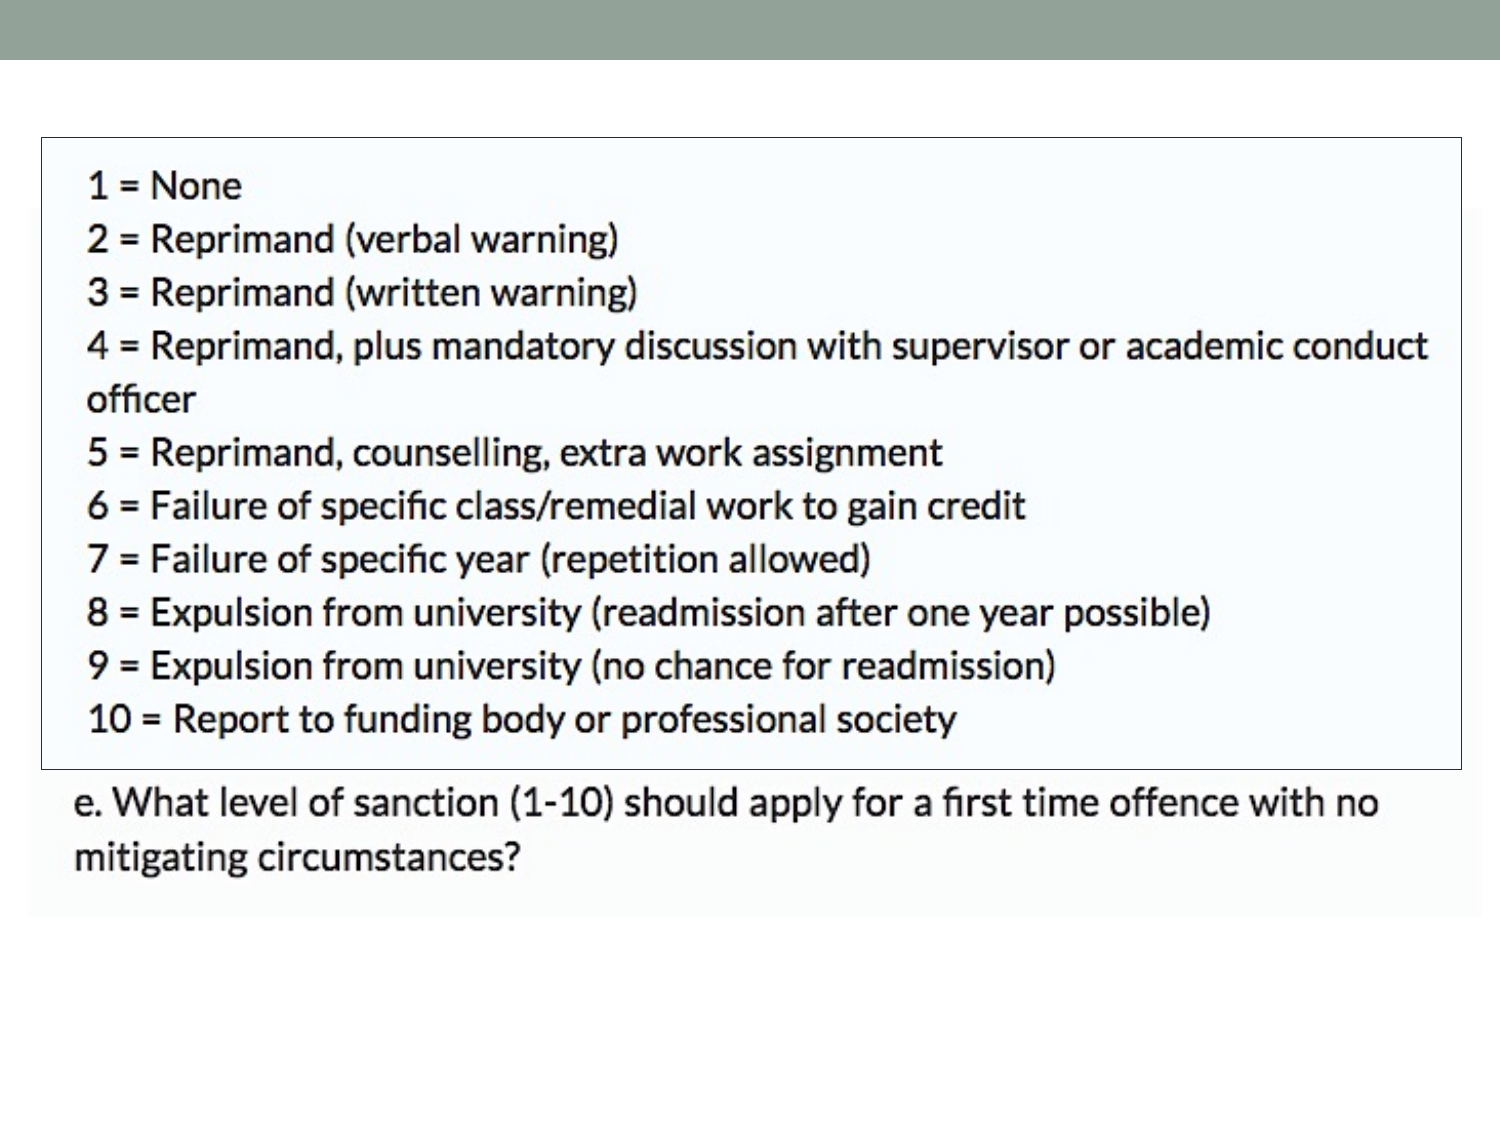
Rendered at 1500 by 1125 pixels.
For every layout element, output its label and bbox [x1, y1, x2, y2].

picture [27, 136, 1483, 918]
